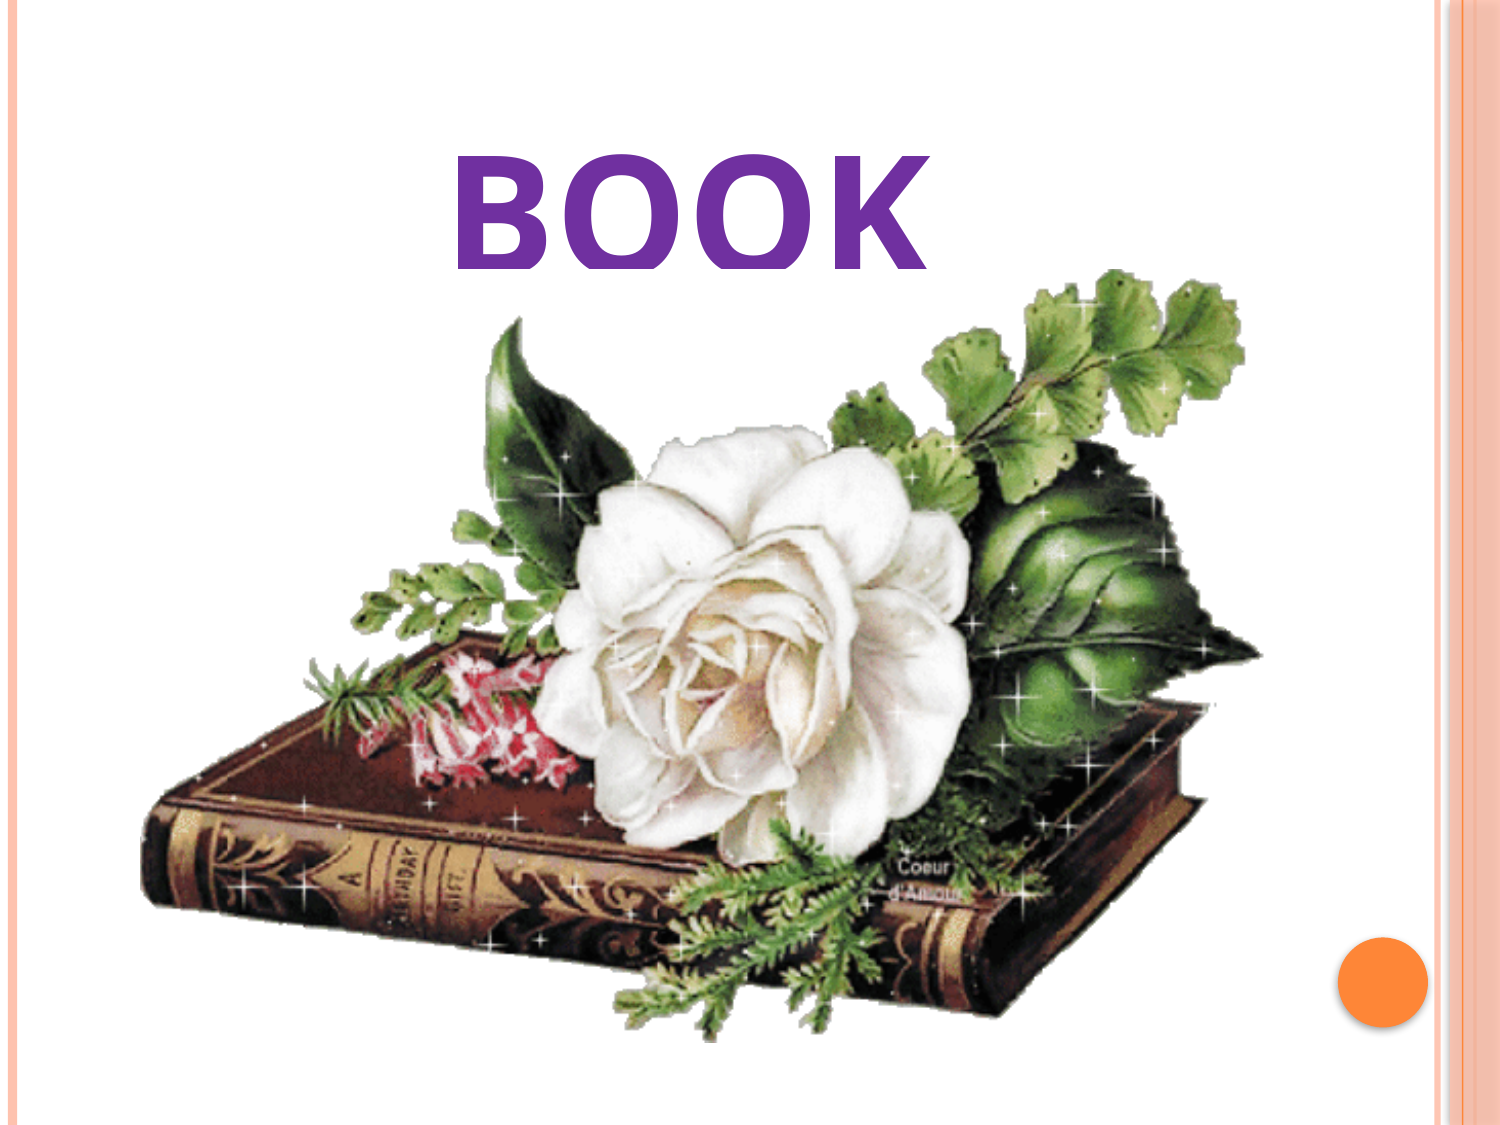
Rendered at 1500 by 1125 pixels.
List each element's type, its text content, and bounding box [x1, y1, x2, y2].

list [140, 268, 1267, 1044]
title BOOK [75, 128, 1300, 317]
